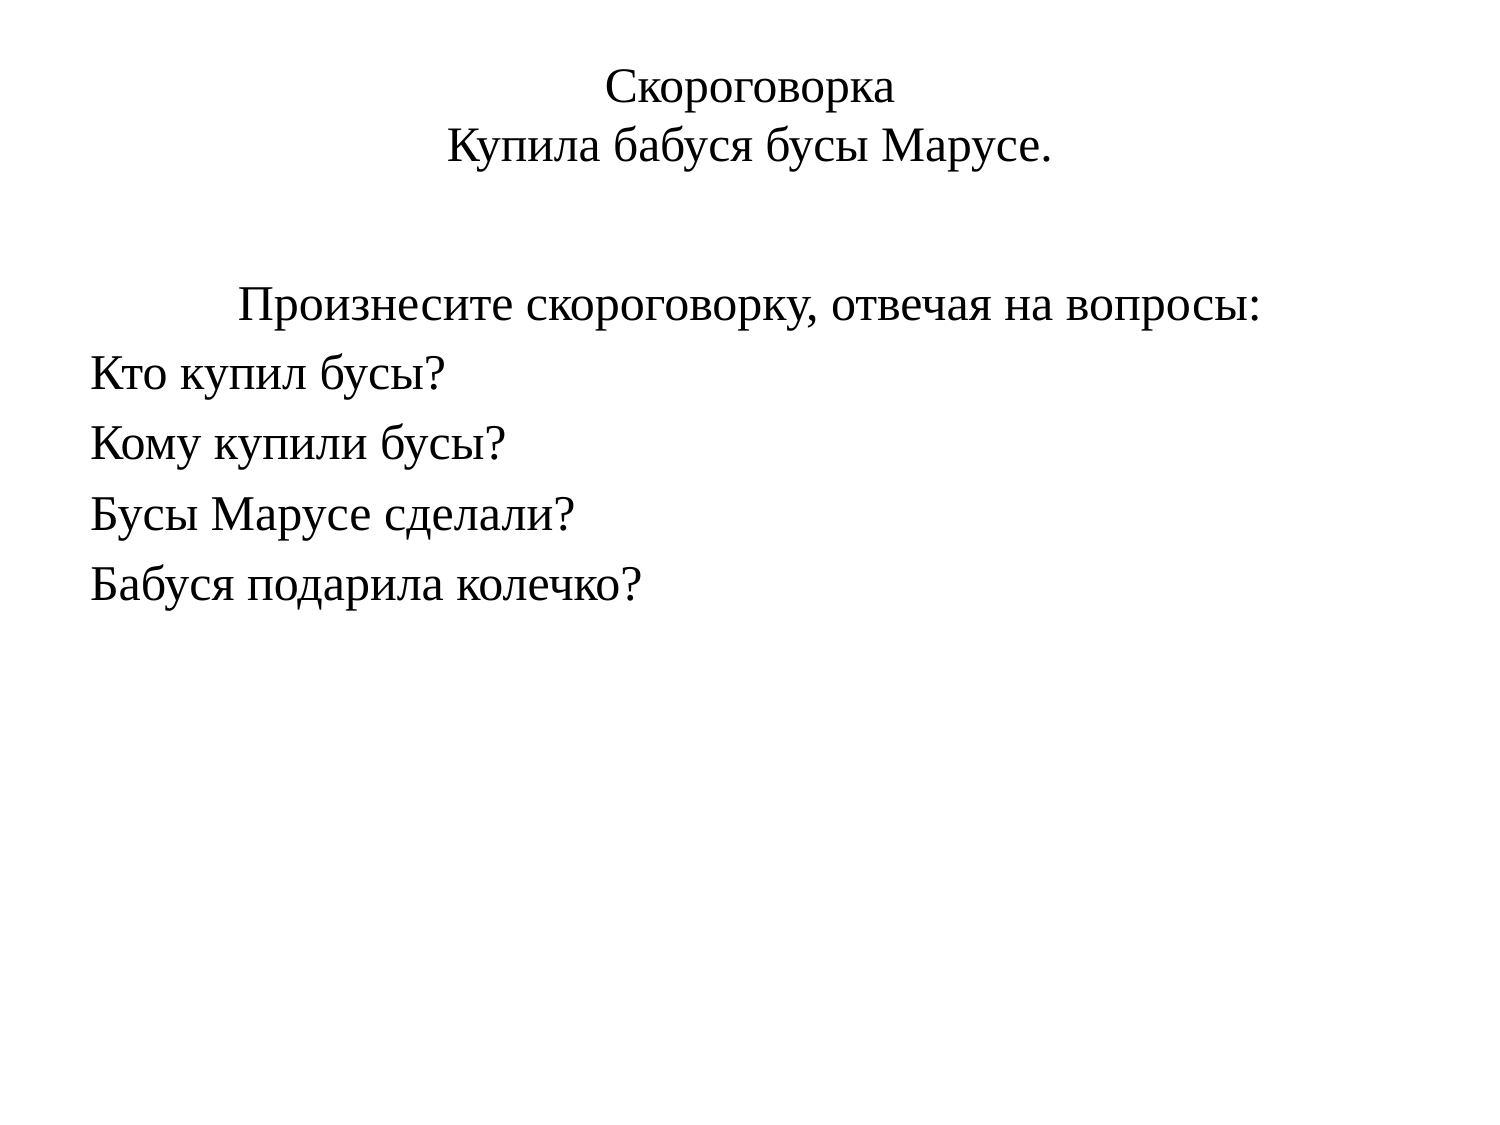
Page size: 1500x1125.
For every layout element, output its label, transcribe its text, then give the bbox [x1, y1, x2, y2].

title Скороговорка Купила бабуся бусы Марусе. [75, 45, 1425, 233]
list Произнесите скороговорку, отвечая на вопросы: Кто купил бусы? Кому купили бусы? Бусы Марусе сделали? Бабуся подарила колечко? [75, 262, 1425, 1005]
